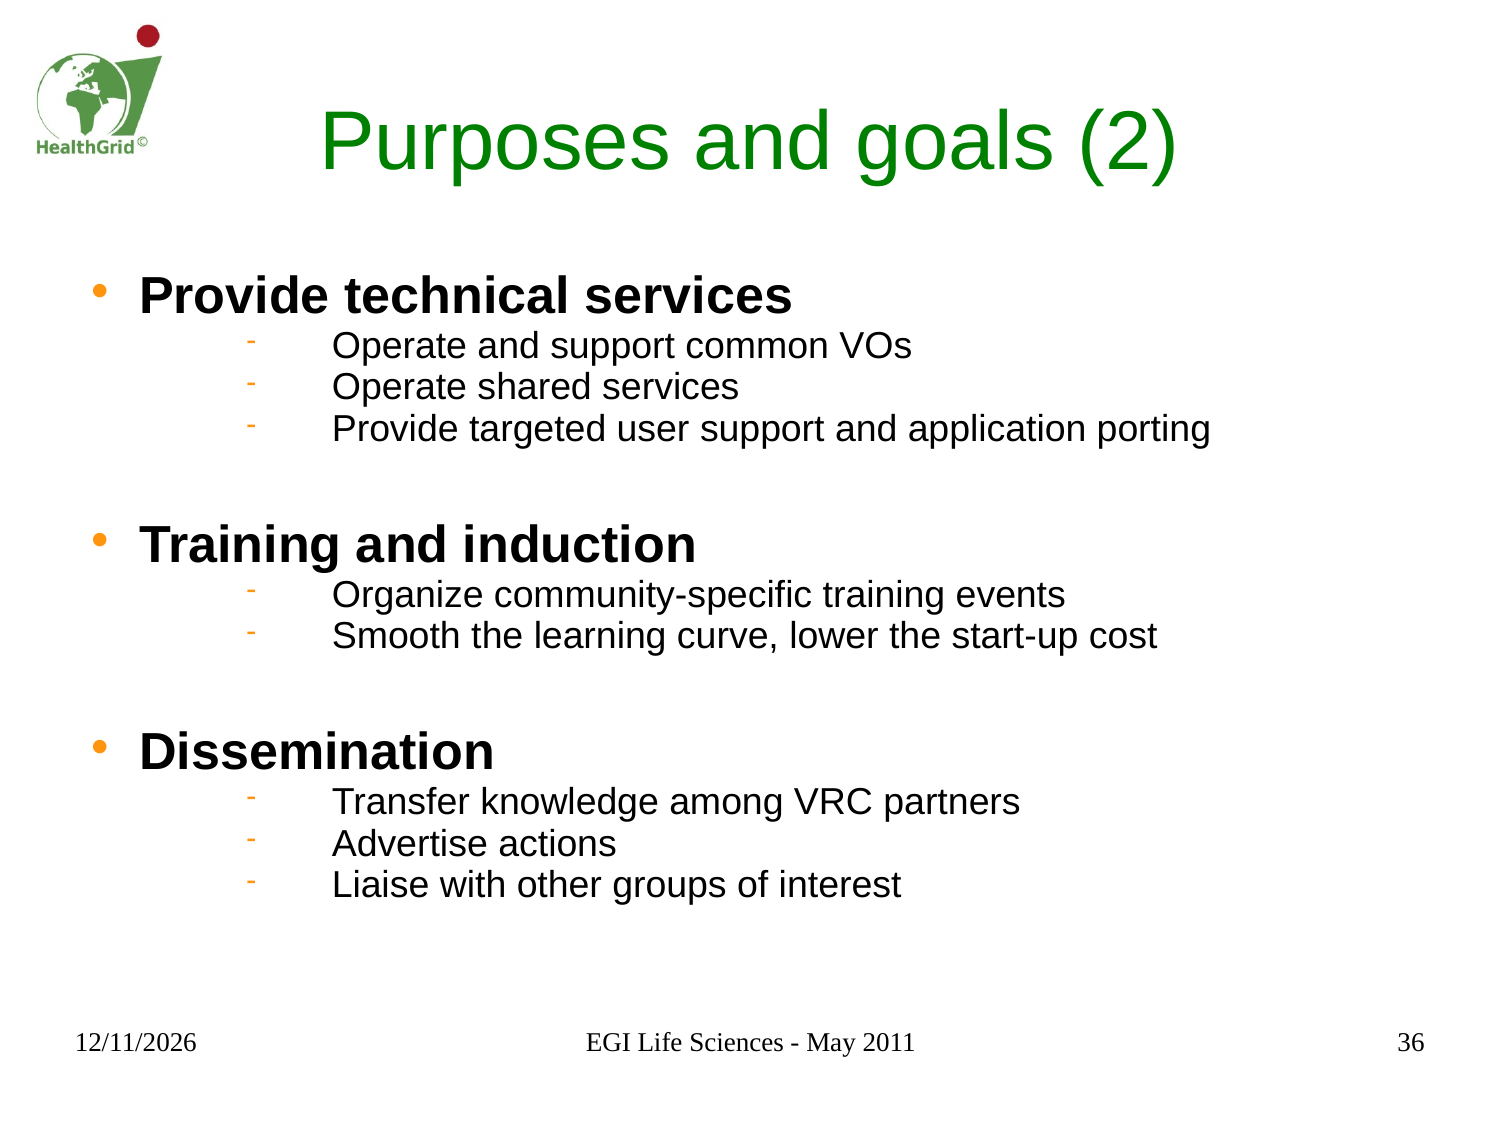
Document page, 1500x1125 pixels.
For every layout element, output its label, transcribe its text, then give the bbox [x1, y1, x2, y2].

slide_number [74, 1024, 424, 1103]
title Purposes and goals (2) [74, 51, 1425, 226]
list Provide technical services Operate and support common VOs Operate shared services Provide targeted user support and application porting Training and induction Organize community-specific training events Smooth the learning curve, lower the start-up cost Dissemination Transfer knowledge among VRC partners Advertise actions Liaise with other groups of interest [74, 263, 1425, 993]
footer EGI Life Sciences - May 2011 [513, 1024, 989, 1103]
slide_number 36 [1075, 1024, 1425, 1103]
picture [22, 17, 169, 160]
